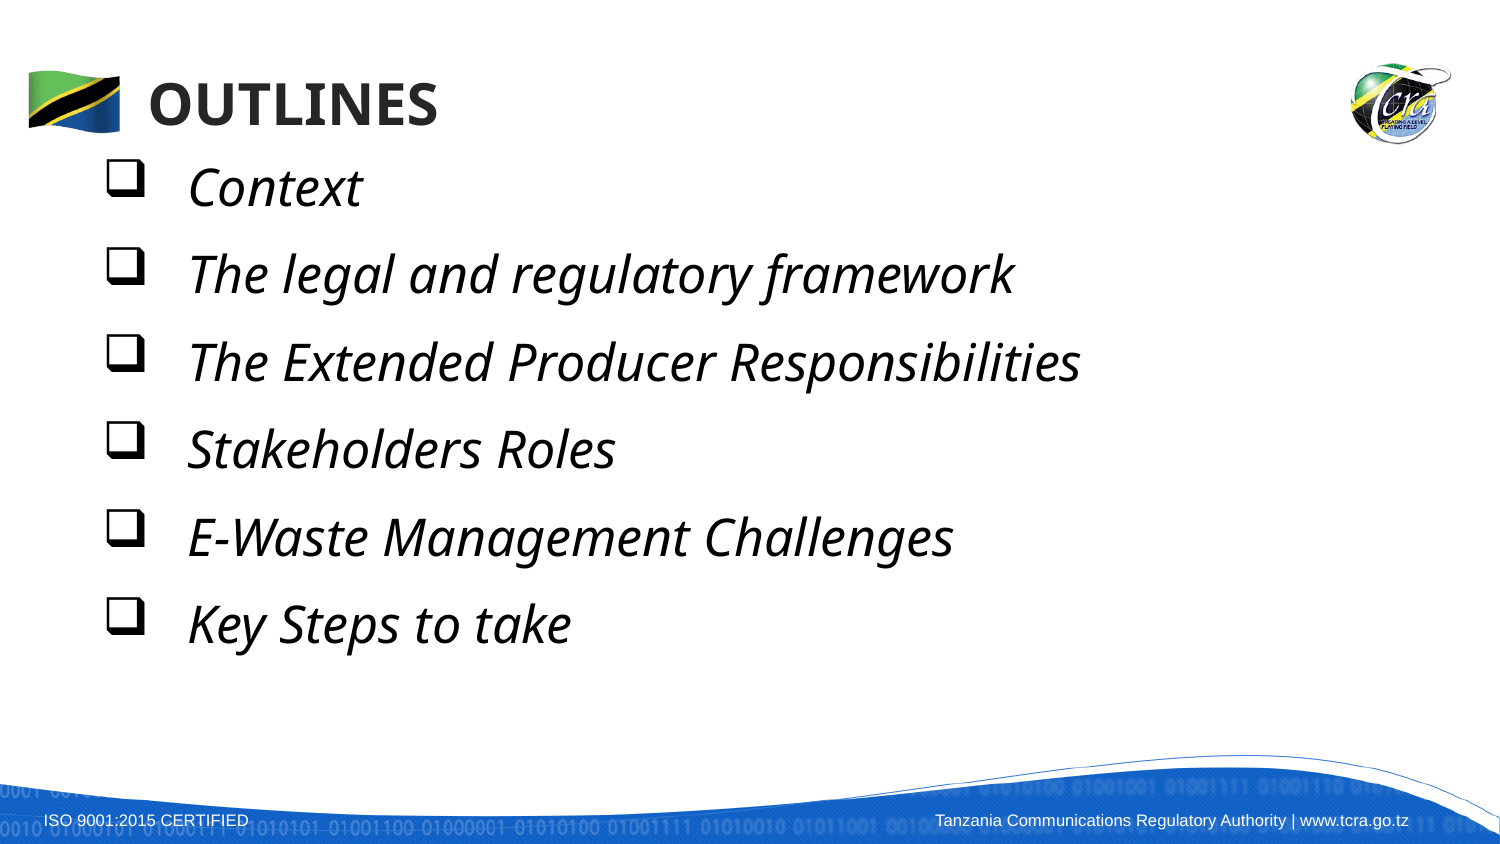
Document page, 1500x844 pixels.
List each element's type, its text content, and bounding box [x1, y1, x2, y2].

picture [1347, 59, 1453, 145]
list Context The legal and regulatory framework The Extended Producer Responsibilities Stakeholders Roles E-Waste Management Challenges Key Steps to take [87, 146, 1338, 772]
picture [21, 67, 127, 137]
picture [0, 609, 1500, 844]
title Outlines [132, 67, 1320, 137]
